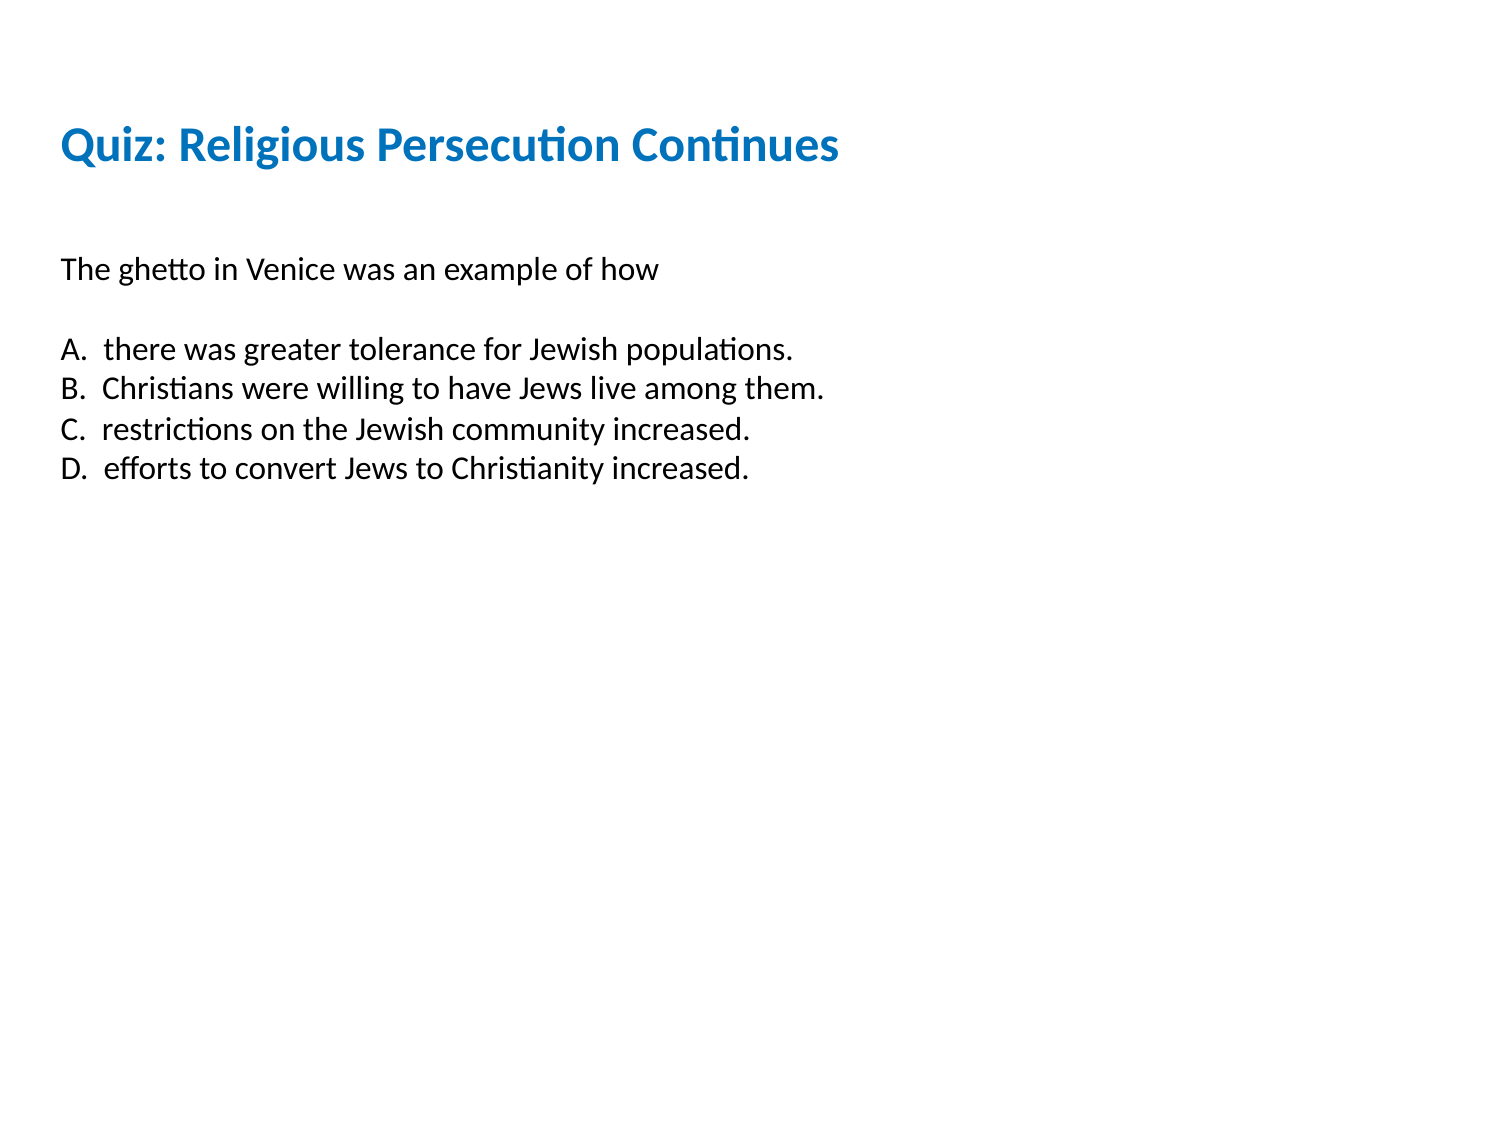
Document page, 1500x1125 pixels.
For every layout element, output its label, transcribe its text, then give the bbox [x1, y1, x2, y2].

text_box Quiz: Religious Persecution Continues [45, 104, 1296, 179]
text_box The ghetto in Venice was an example of how A. there was greater tolerance for Jewish populations. B. Christians were willing to have Jews live among them. C. restrictions on the Jewish community increased. D. efforts to convert Jews to Christianity increased. [45, 239, 1296, 494]
